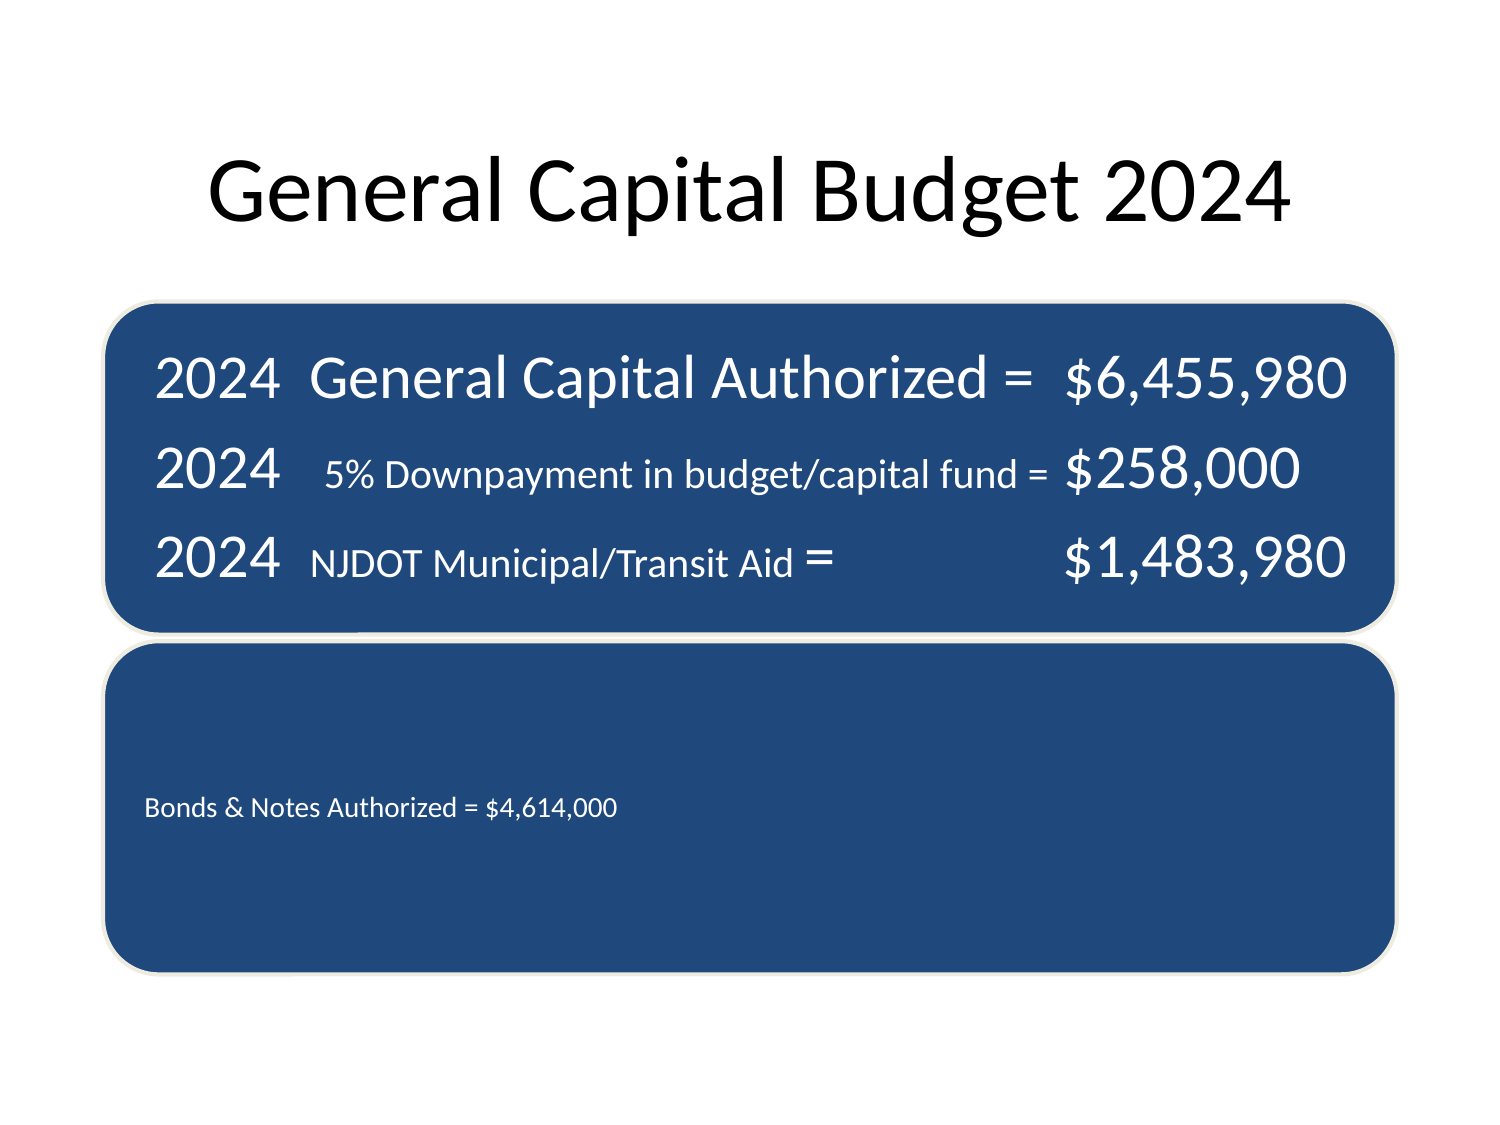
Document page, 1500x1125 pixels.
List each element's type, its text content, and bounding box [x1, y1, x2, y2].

title General Capital Budget 2024 [103, 91, 1397, 278]
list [102, 299, 1398, 1015]
